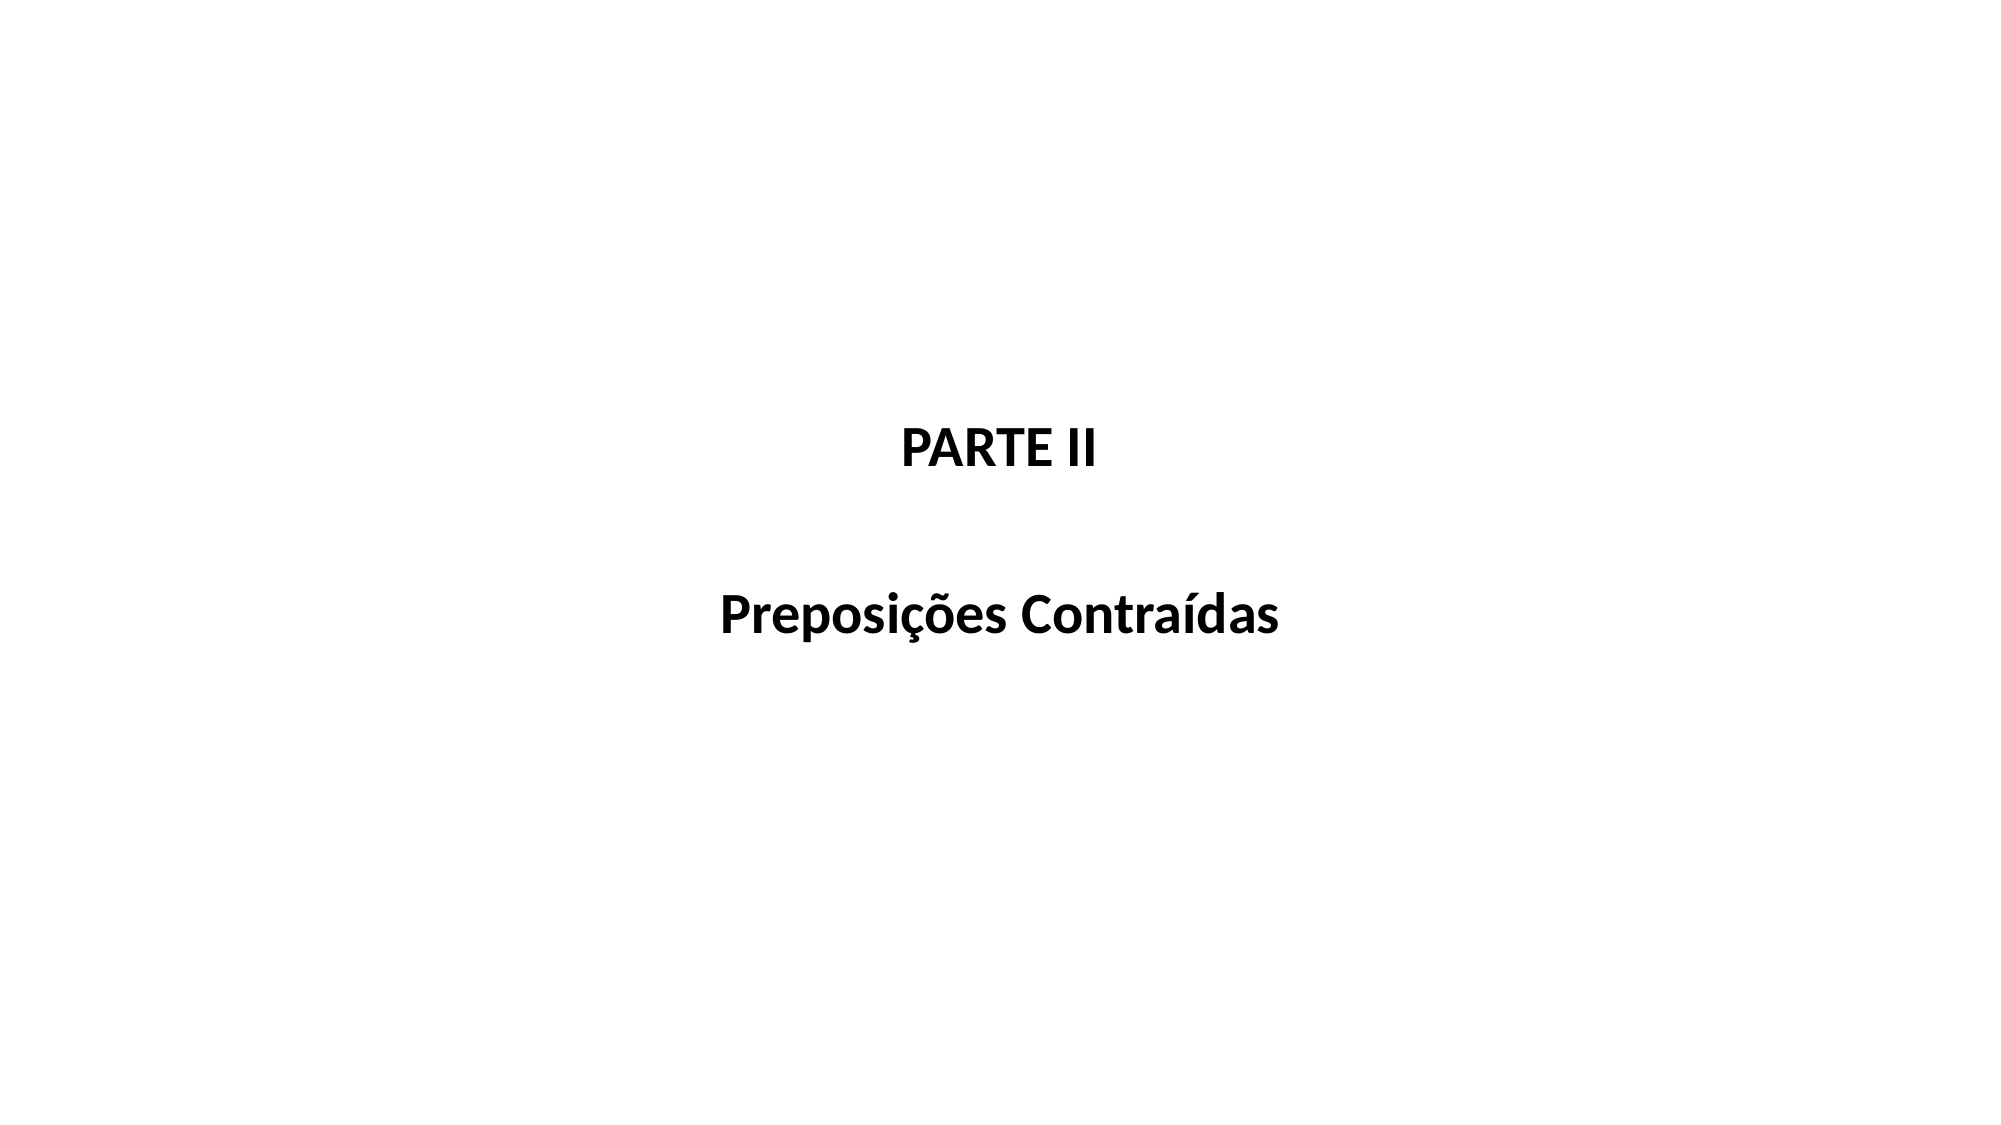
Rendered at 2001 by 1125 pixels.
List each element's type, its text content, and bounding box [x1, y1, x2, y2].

list PARTE II Preposições Contraídas [137, 149, 1863, 1014]
